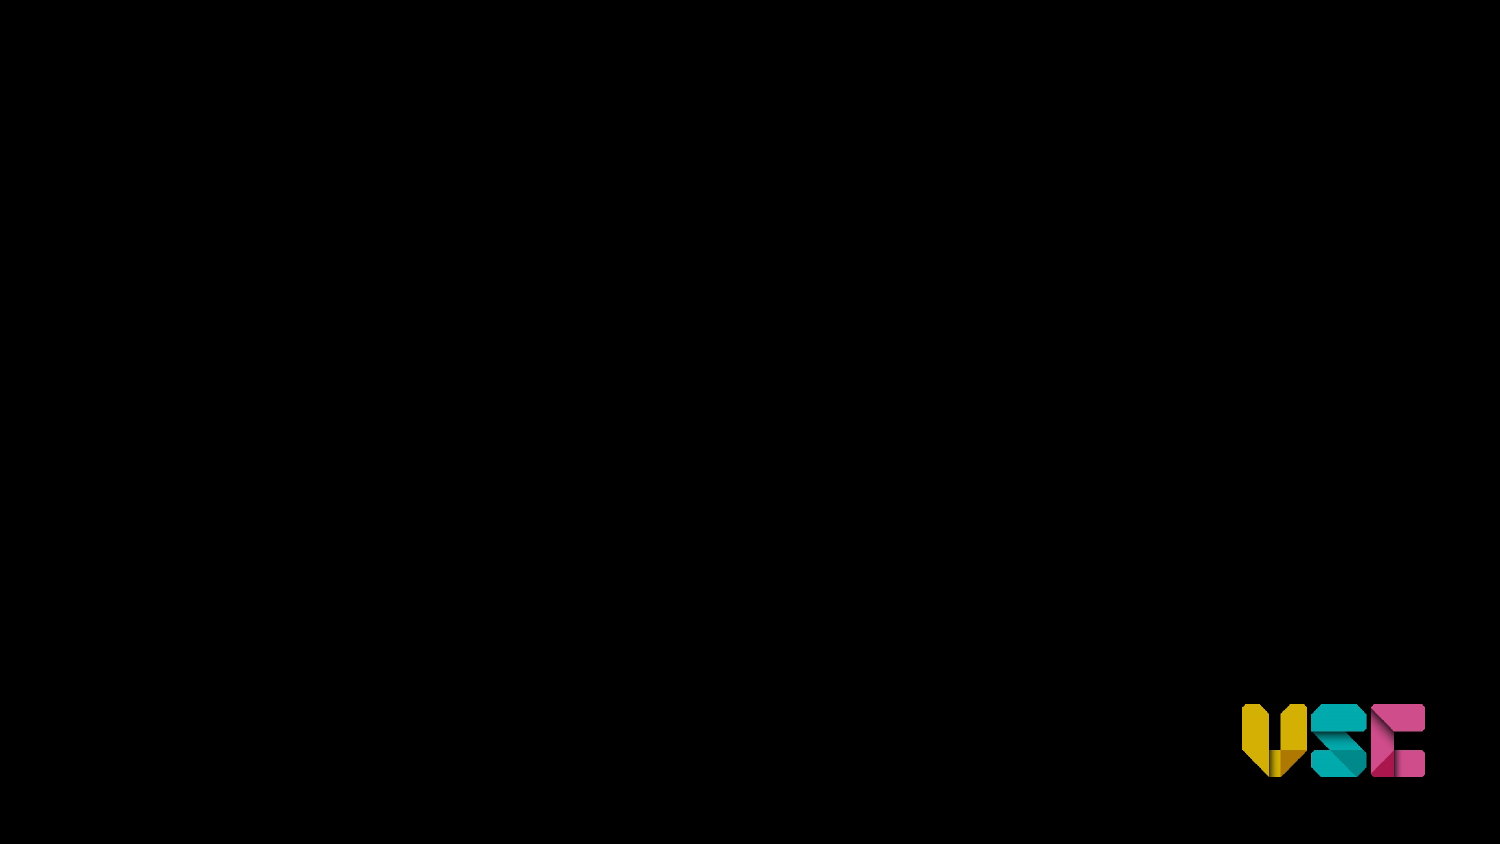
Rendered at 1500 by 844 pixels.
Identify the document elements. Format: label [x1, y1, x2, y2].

picture [1242, 704, 1425, 777]
